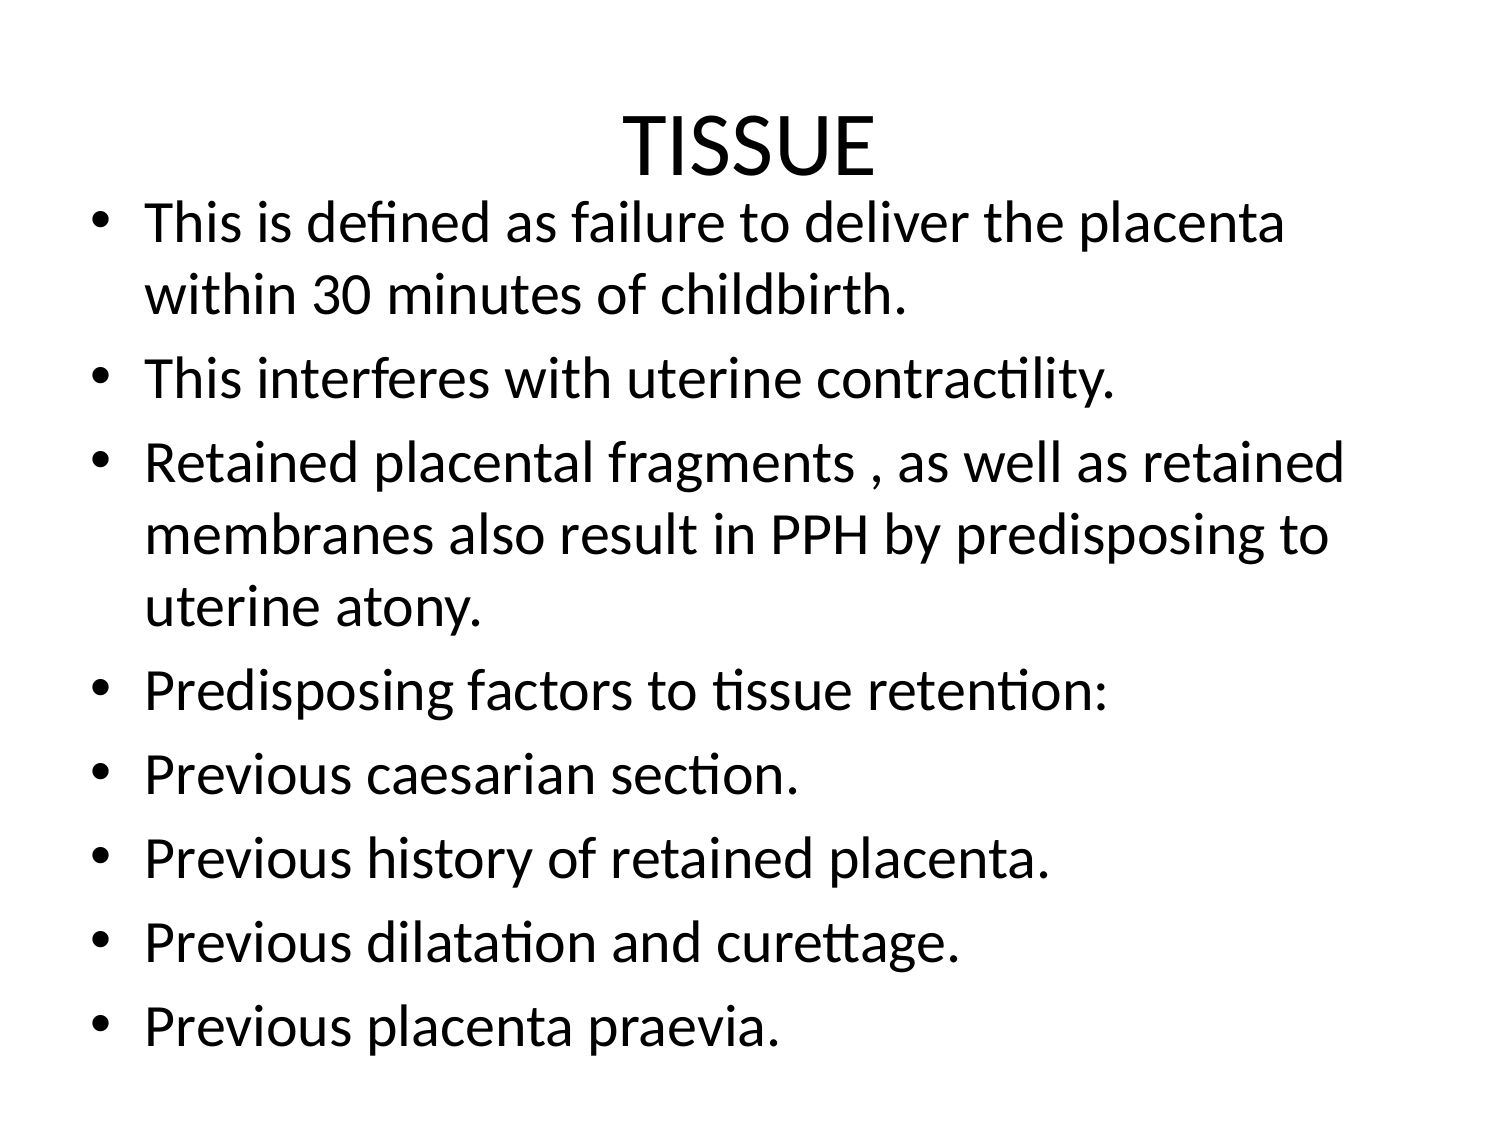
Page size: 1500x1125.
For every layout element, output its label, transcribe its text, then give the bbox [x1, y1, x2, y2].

title TISSUE [75, 45, 1425, 174]
list This is defined as failure to deliver the placenta within 30 minutes of childbirth. This interferes with uterine contractility. Retained placental fragments , as well as retained membranes also result in PPH by predisposing to uterine atony. Predisposing factors to tissue retention: Previous caesarian section. Previous history of retained placenta. Previous dilatation and curettage. Previous placenta praevia. [75, 174, 1425, 1075]
